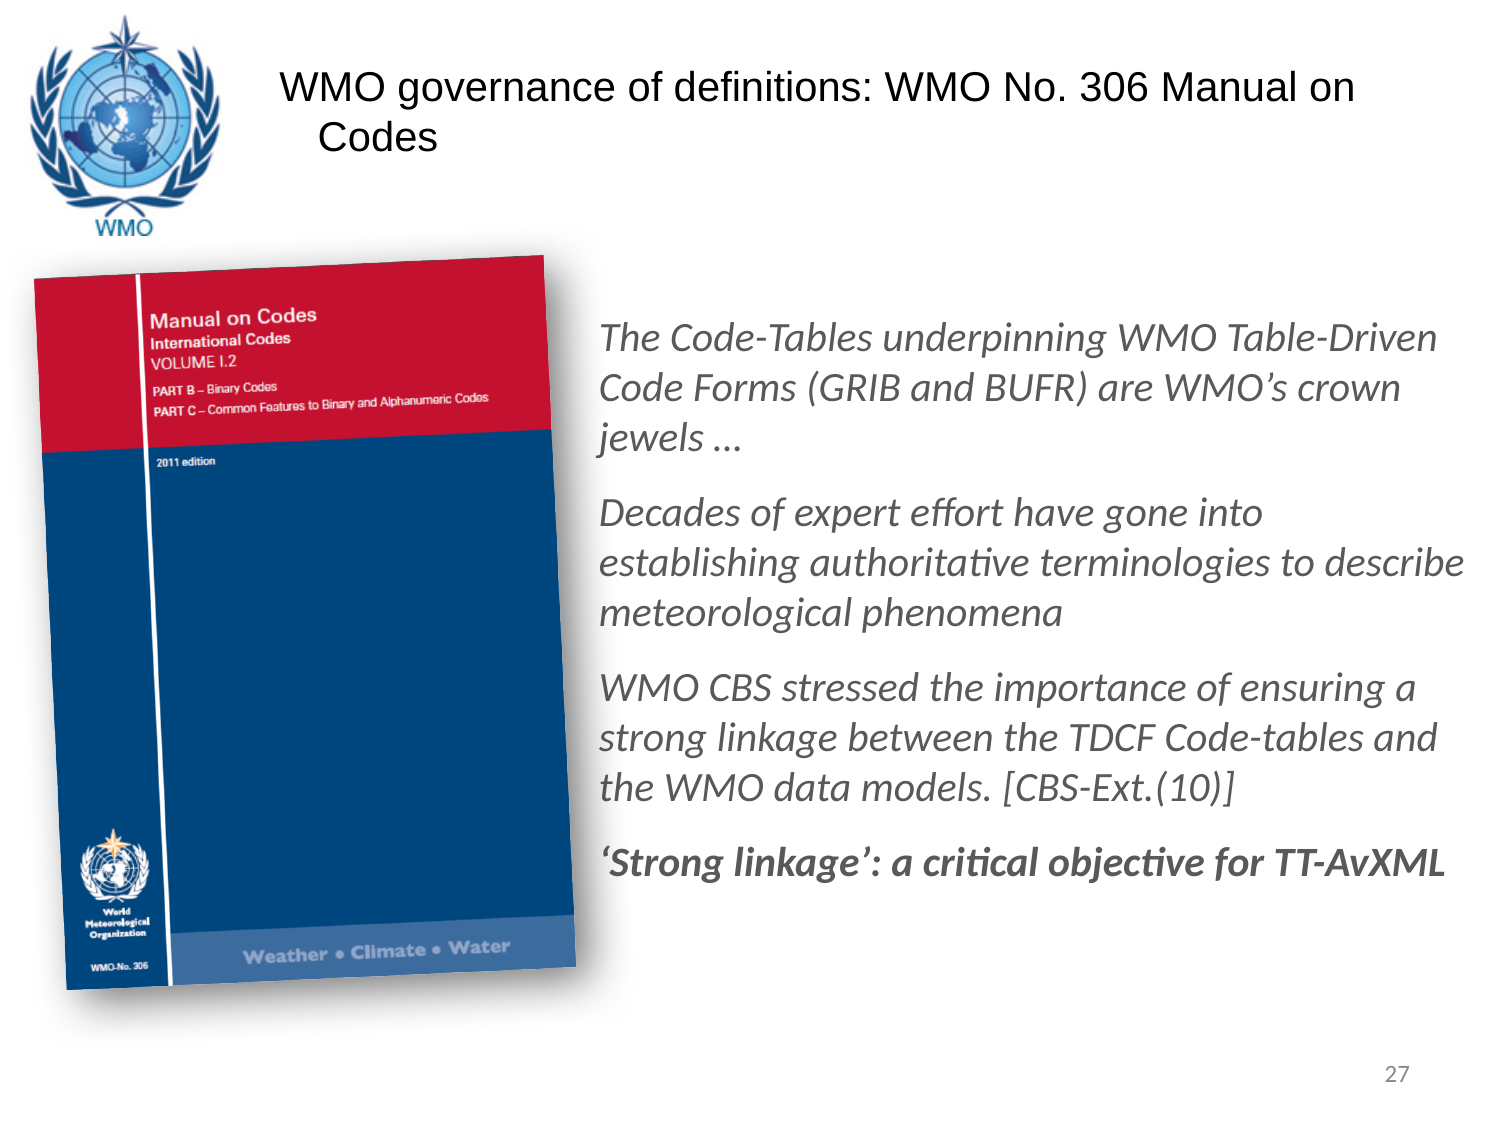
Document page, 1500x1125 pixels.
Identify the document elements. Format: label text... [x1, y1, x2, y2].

picture [34, 256, 576, 990]
slide_number 27 [1074, 1042, 1425, 1103]
picture [0, 0, 243, 236]
text_box WMO governance of definitions: WMO No. 306 Manual on Codes [264, 52, 1500, 165]
text_box The Code-Tables underpinning WMO Table-Driven Code Forms (GRIB and BUFR) are WMO’s crown jewels … Decades of expert effort have gone into establishing authoritative terminologies to describe meteorological phenomena WMO CBS stressed the importance of ensuring a strong linkage between the TDCF Code-tables and the WMO data models. [CBS-Ext.(10)] ‘Strong linkage’: a critical objective for TT-AvXML [593, 302, 1490, 893]
